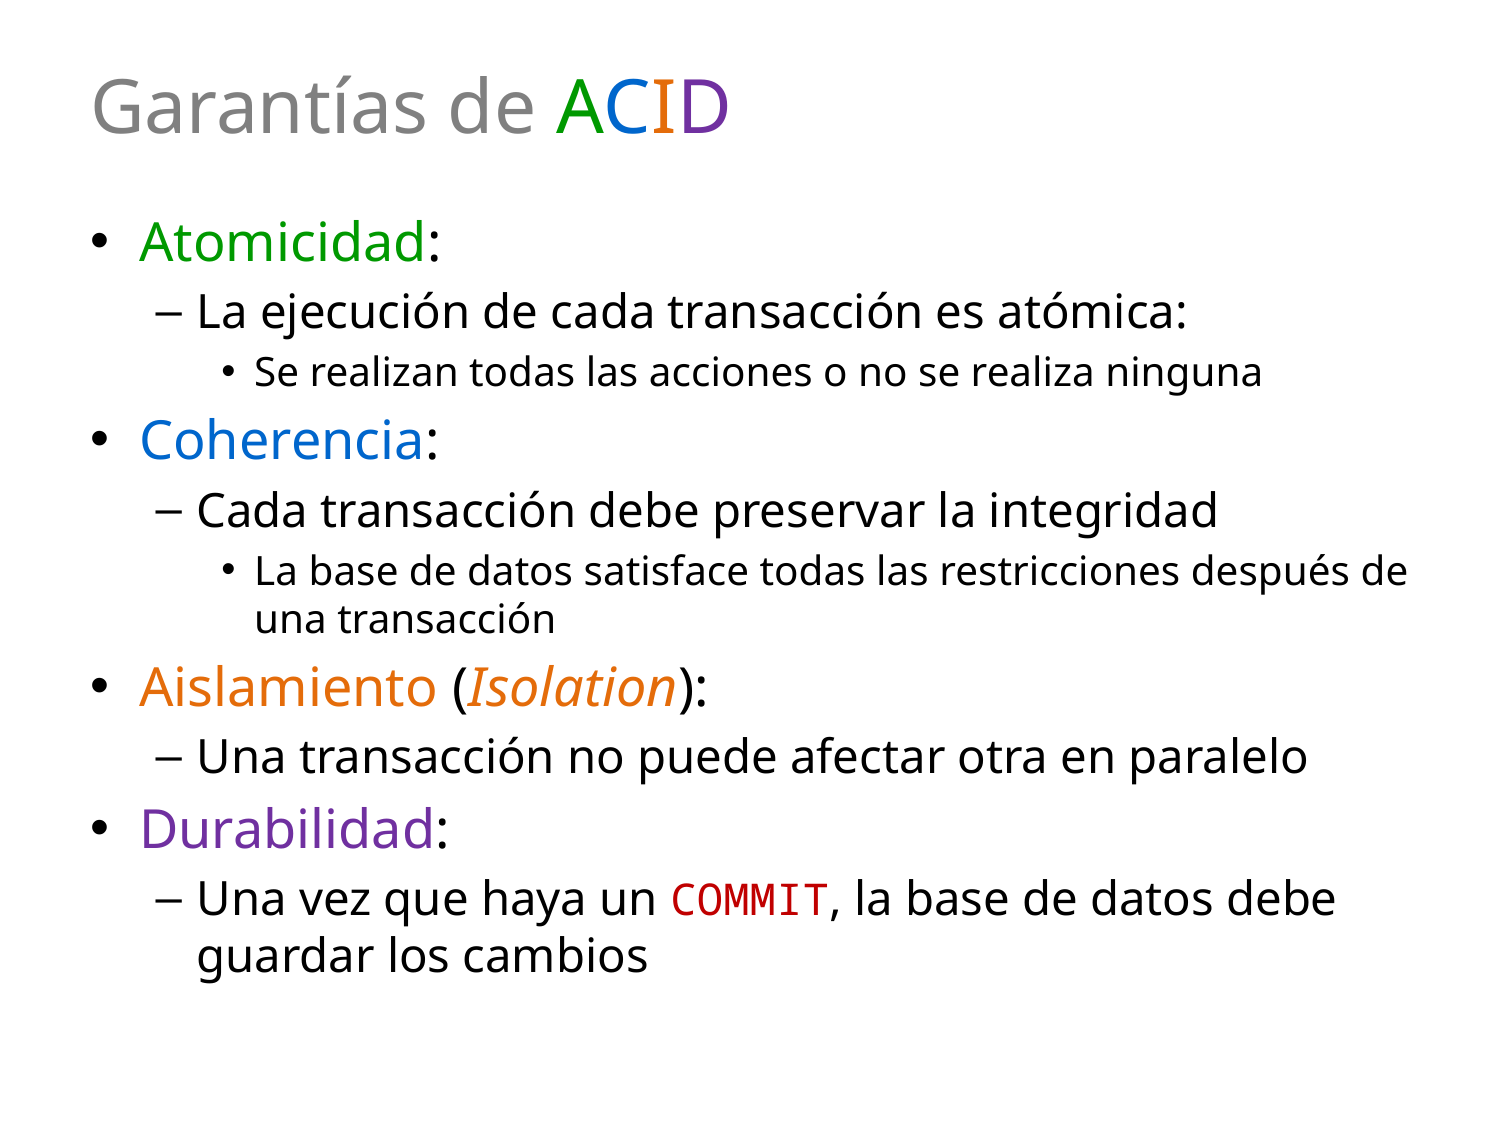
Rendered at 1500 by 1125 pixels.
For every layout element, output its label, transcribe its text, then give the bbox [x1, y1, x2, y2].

title Garantías de ACID [75, 45, 1425, 163]
list Atomicidad: La ejecución de cada transacción es atómica: Se realizan todas las acciones o no se realiza ninguna Coherencia: Cada transacción debe preservar la integridad La base de datos satisface todas las restricciones después de una transacción Aislamiento (Isolation): Una transacción no puede afectar otra en paralelo Durabilidad: Una vez que haya un COMMIT, la base de datos debe guardar los cambios [75, 200, 1425, 1005]
